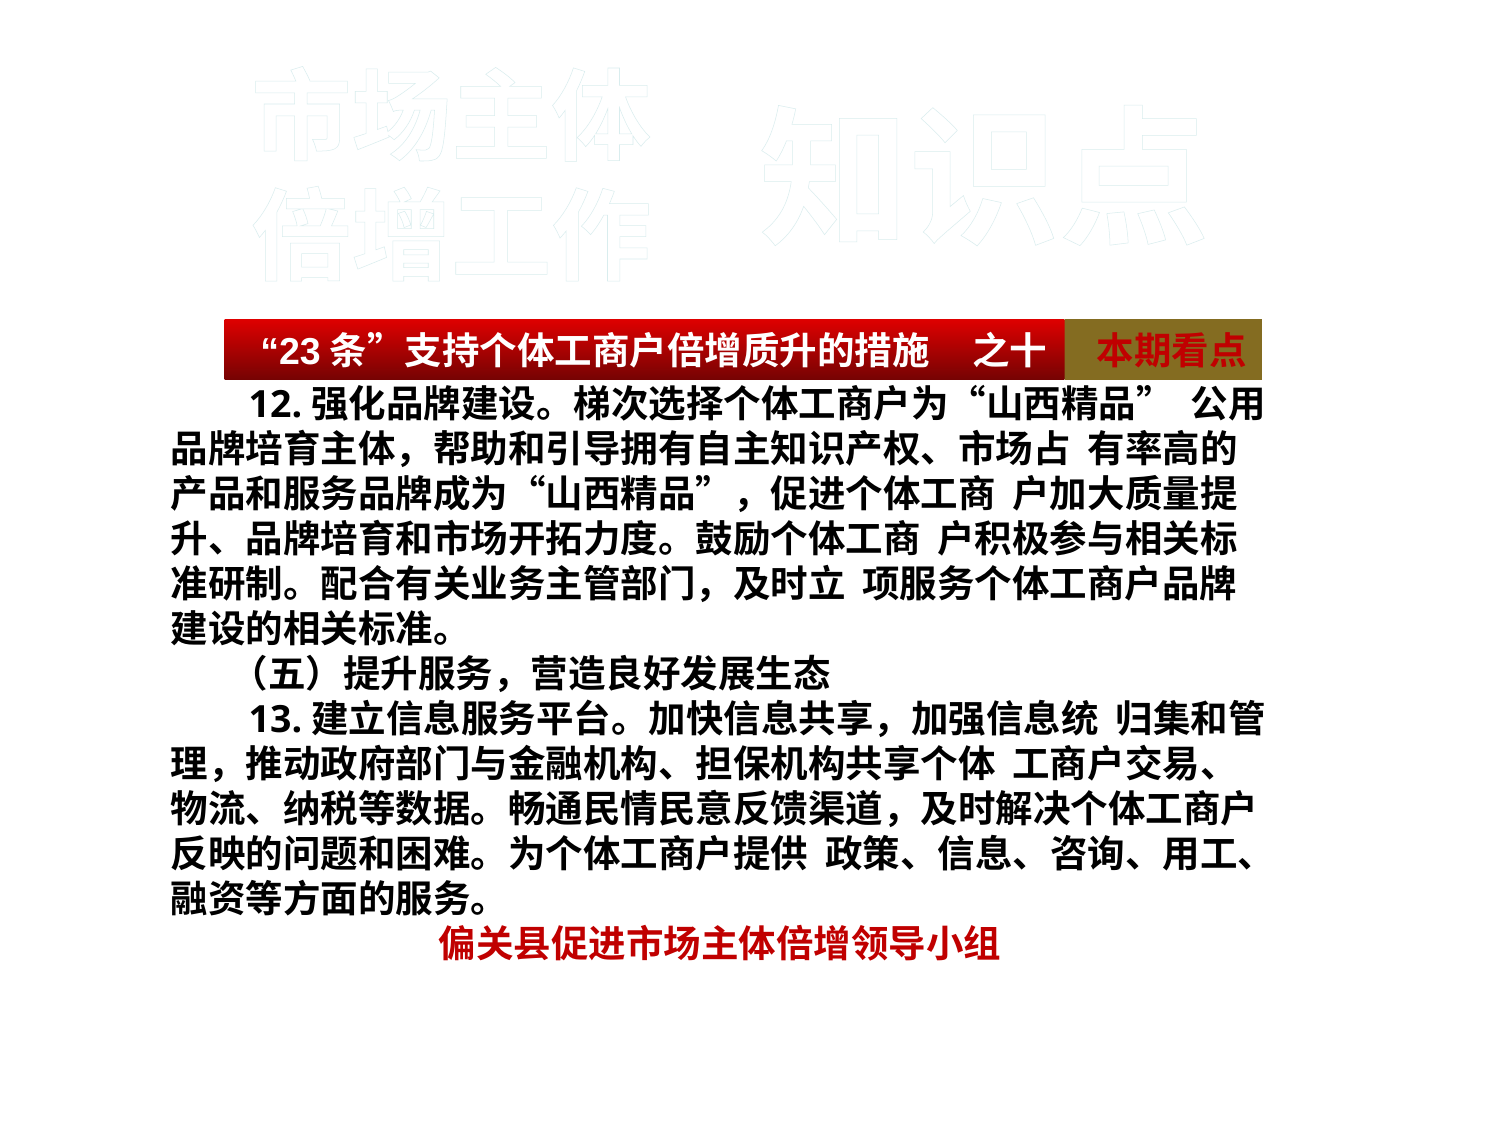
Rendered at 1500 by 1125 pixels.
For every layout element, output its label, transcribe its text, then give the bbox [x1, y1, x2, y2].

text_box 12.强化品牌建设。梯次选择个体工商户为“山西精品” 公用品牌培育主体，帮助和引导拥有自主知识产权、市场占 有率高的产品和服务品牌成为“山西精品”，促进个体工商 户加大质量提升、品牌培育和市场开拓力度。鼓励个体工商 户积极参与相关标准研制。配合有关业务主管部门，及时立 项服务个体工商户品牌建设的相关标准。 （五）提升服务，营造良好发展生态 13.建立信息服务平台。加快信息共享，加强信息统 归集和管理，推动政府部门与金融机构、担保机构共享个体 工商户交易、物流、纳税等数据。畅通民情民意反馈渠道，及时解决个体工商户反映的问题和困难。为个体工商户提供 政策、信息、咨询、用工、融资等方面的服务。 偏关县促进市场主体倍增领导小组 [155, 282, 1285, 972]
text_box 市场主体 倍增工作 [74, 45, 828, 300]
text_box 知识点 [744, 75, 1224, 271]
text_box [724, 464, 776, 843]
text_box 本期看点 [1064, 319, 1262, 380]
text_box “23条”支持个体工商户倍增质升的措施 之十 [224, 319, 1064, 380]
